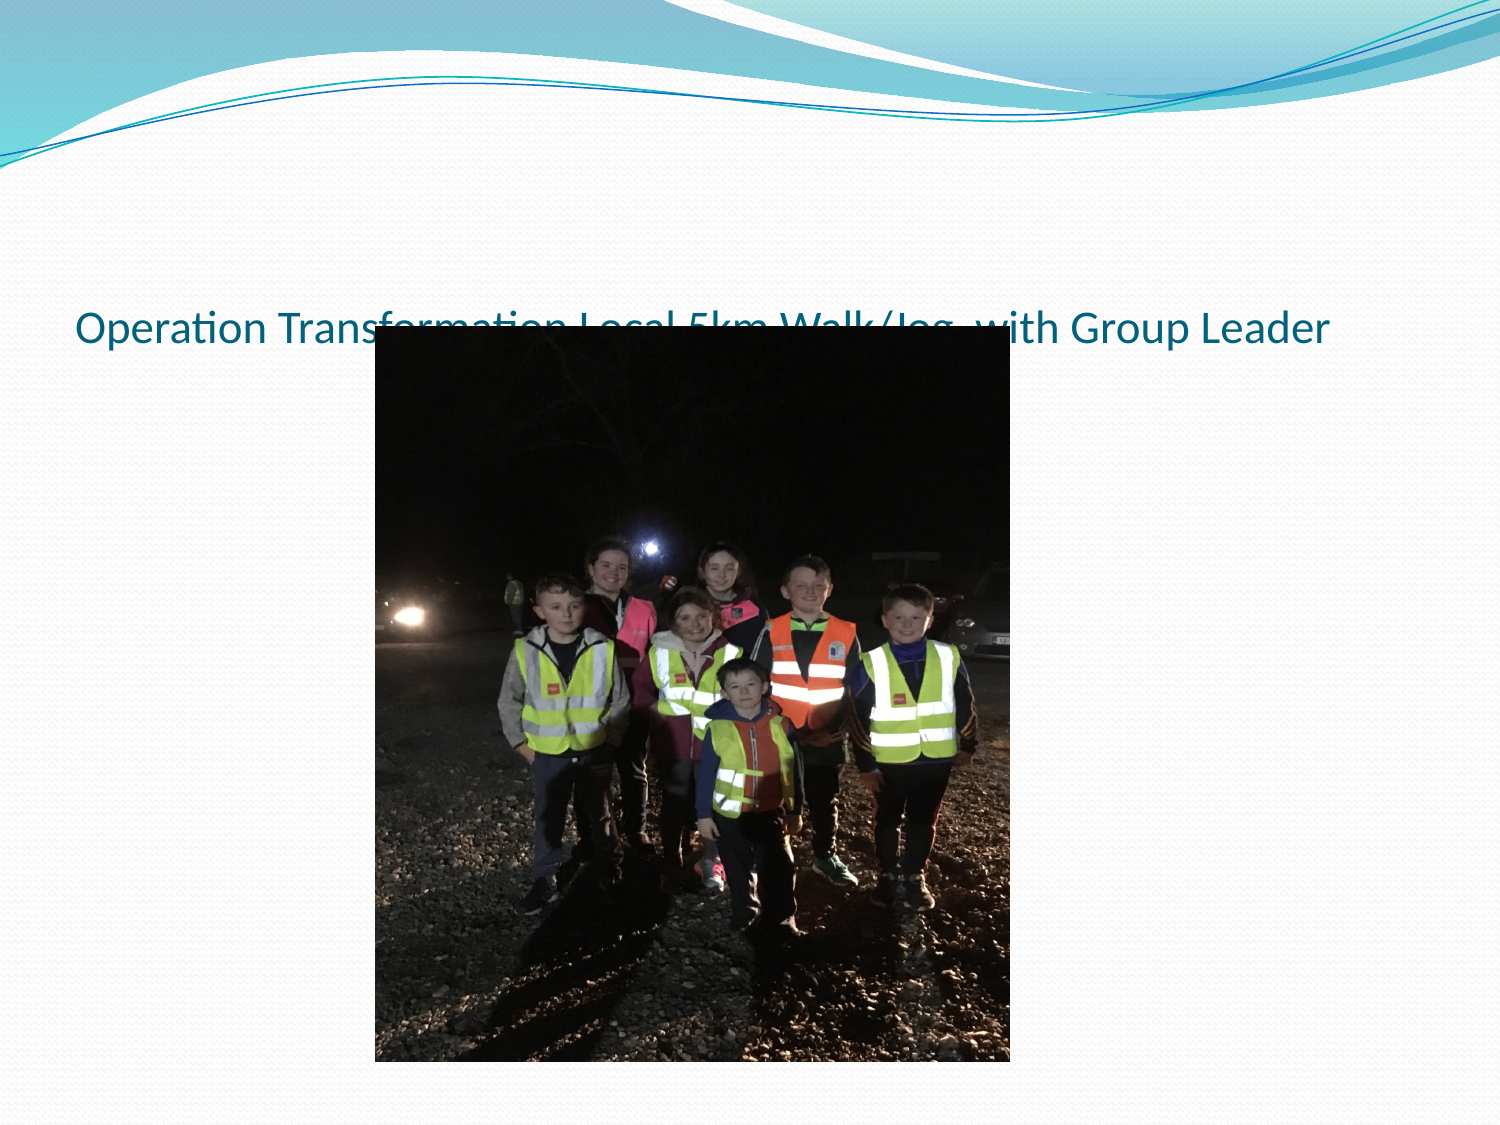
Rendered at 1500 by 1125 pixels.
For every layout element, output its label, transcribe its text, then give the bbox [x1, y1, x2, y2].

title Operation Transformation Local 5km Walk/Jog with Group Leader [75, 115, 1438, 409]
picture [375, 326, 1011, 1062]
